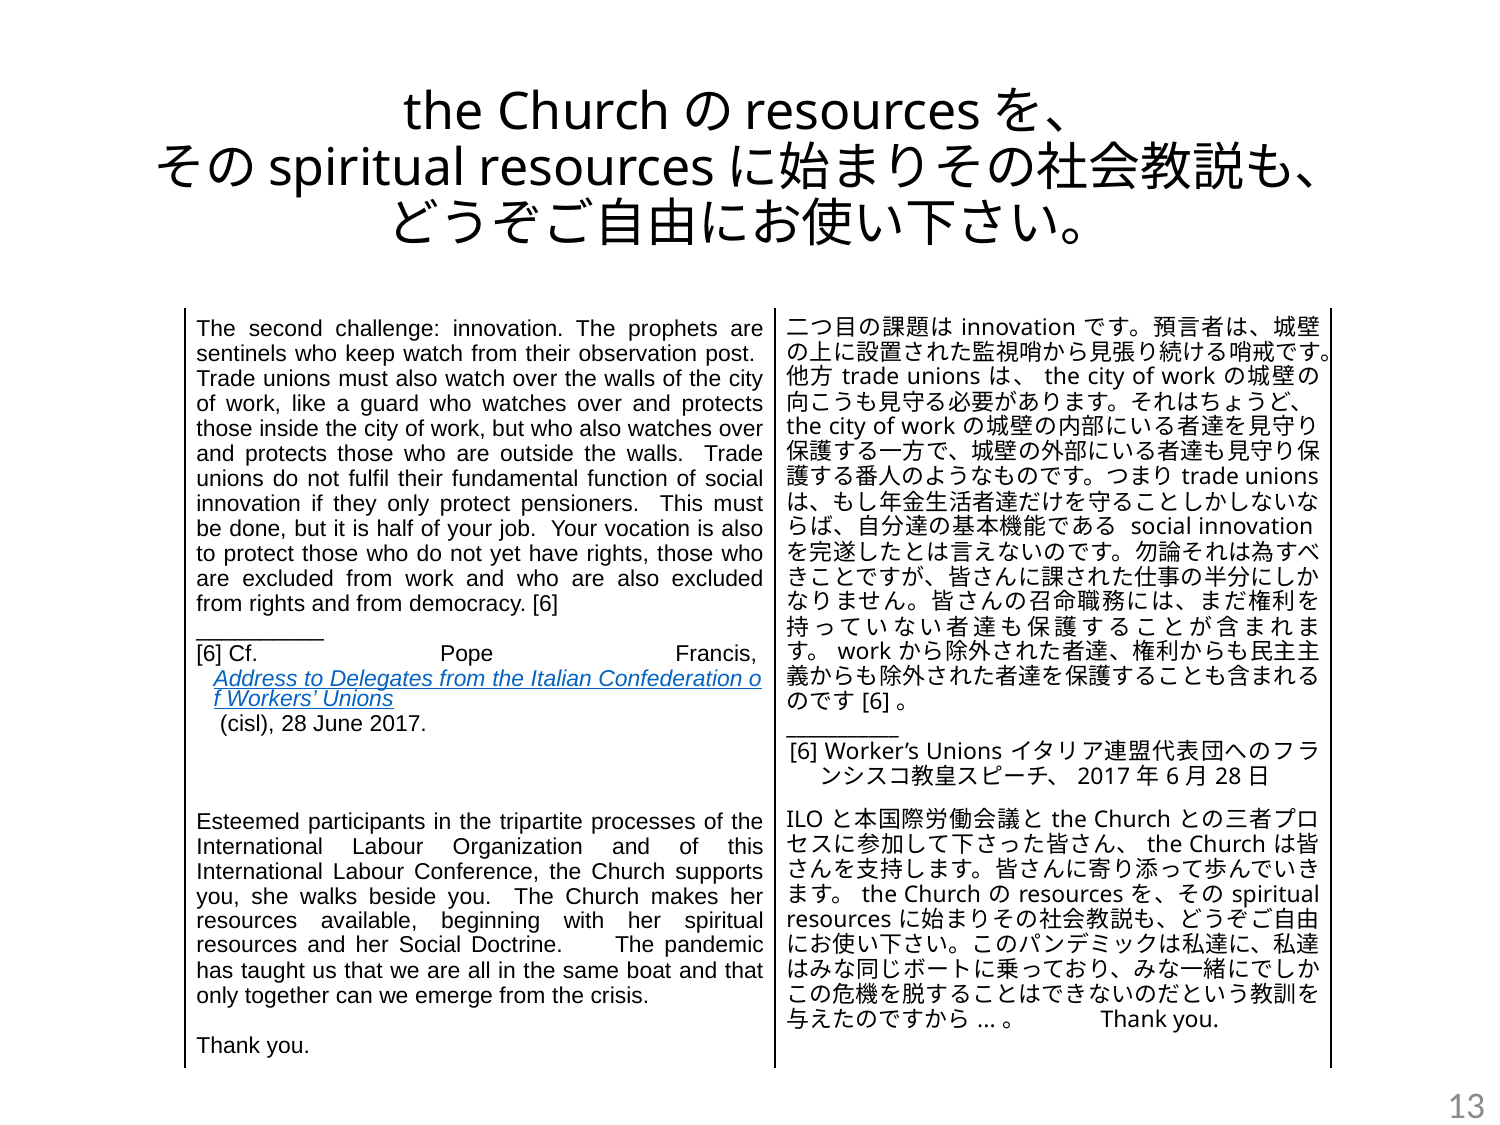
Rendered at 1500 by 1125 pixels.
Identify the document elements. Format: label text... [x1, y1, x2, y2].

table_cell ILOと本国際労働会議とthe Churchとの三者プロセスに参加して下さった皆さん、the Churchは皆さんを支持します。皆さんに寄り添って歩んでいきます。the Churchのresourcesを、そのspiritual resourcesに始まりその社会教説も、どうぞご自由にお使い下さい。このパンデミックは私達に、私達はみな同じボートに乗っており、みな一緒にでしかこの危機を脱することはできないのだという教訓を与えたのですから...。 Thank you. [776, 800, 1330, 1068]
slide_number 13 [1162, 1073, 1500, 1125]
title the Churchのresourcesを、 そのspiritual resourcesに始まりその社会教説も、 どうぞご自由にお使い下さい。 [103, 59, 1397, 278]
table_cell Esteemed participants in the tripartite processes of the International Labour Organization and of this International Labour Conference, the Church supports you, she walks beside you. The Church makes her resources available, beginning with her spiritual resources and her Social Doctrine. The pandemic has taught us that we are all in the same boat and that only together can we emerge from the crisis. Thank you. [186, 800, 774, 1068]
table_header The second challenge: innovation. The prophets are sentinels who keep watch from their observation post. Trade unions must also watch over the walls of the city of work, like a guard who watches over and protects those inside the city of work, but who also watches over and protects those who are outside the walls. Trade unions do not fulfil their fundamental function of social innovation if they only protect pensioners. This must be done, but it is half of your job. Your vocation is also to protect those who do not yet have rights, those who are excluded from work and who are also excluded from rights and from democracy. [6] __________ [6] Cf. Pope Francis, Address to Delegates from the Italian Confederation of Workers’ Unions (cisl), 28 June 2017. [186, 308, 774, 800]
table_header 二つ目の課題はinnovationです。預言者は、城壁の上に設置された監視哨から見張り続ける哨戒です。他方trade unionsは、the city of workの城壁の向こうも見守る必要があります。それはちょうど、the city of workの城壁の内部にいる者達を見守り保護する一方で、城壁の外部にいる者達も見守り保護する番人のようなものです。つまりtrade unionsは、もし年金生活者達だけを守ることしかしないならば、自分達の基本機能である social innovationを完遂したとは言えないのです。勿論それは為すべきことですが、皆さんに課された仕事の半分にしかなりません。皆さんの召命職務には、まだ権利を持っていない者達も保護することが含まれます。workから除外された者達、権利からも民主主義からも除外された者達を保護することも含まれるのです[6]。 ___________ [6] Worker’s Unionsイタリア連盟代表団へのフランシスコ教皇スピーチ、2017年6月28日 [776, 308, 1330, 800]
